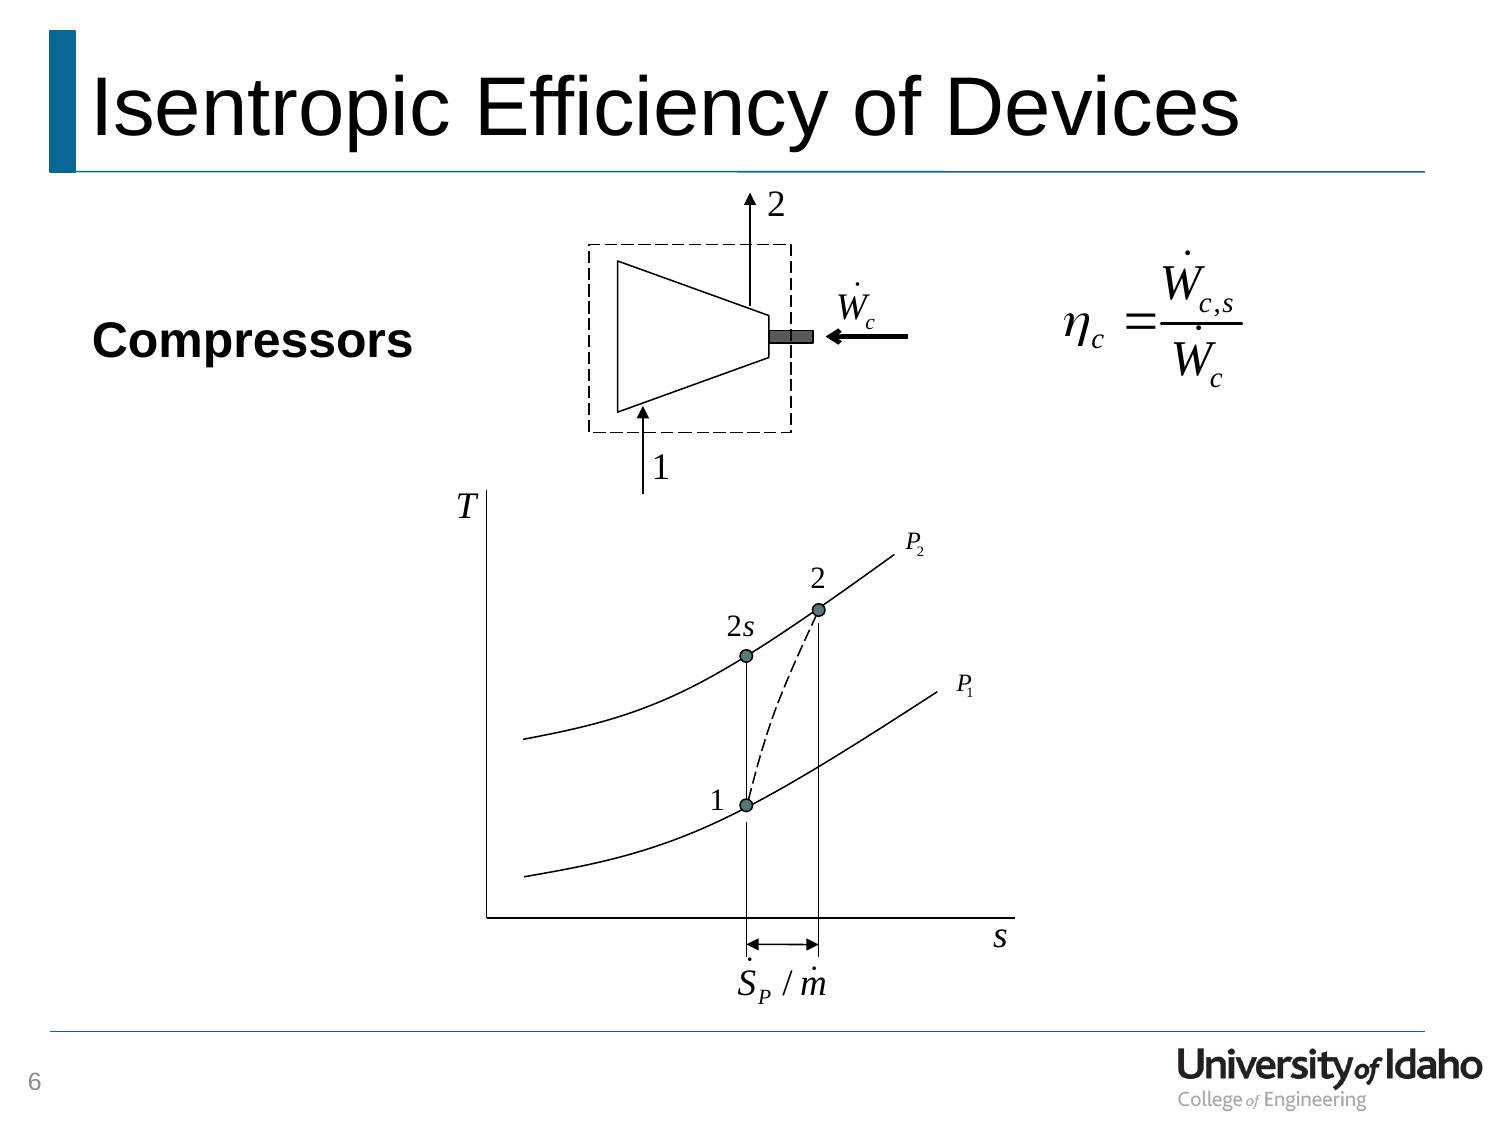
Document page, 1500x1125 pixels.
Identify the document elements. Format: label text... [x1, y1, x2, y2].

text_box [986, 921, 1016, 957]
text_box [833, 278, 884, 339]
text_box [1058, 244, 1255, 399]
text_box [951, 666, 978, 705]
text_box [721, 607, 761, 645]
text_box [751, 746, 814, 806]
text_box [737, 653, 755, 665]
picture [1165, 1041, 1495, 1118]
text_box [451, 484, 487, 526]
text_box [900, 524, 929, 563]
text_box [764, 600, 813, 648]
text_box [587, 242, 793, 434]
text_box [823, 690, 939, 767]
title Isentropic Efficiency of Devices [75, 31, 1425, 174]
text_box [791, 328, 815, 345]
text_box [731, 954, 834, 1014]
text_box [761, 181, 793, 223]
slide_number 6 [12, 1050, 140, 1111]
text_box [753, 617, 817, 773]
text_box [825, 552, 895, 605]
text_box [523, 797, 718, 879]
text_box [731, 779, 741, 818]
text_box [737, 798, 755, 814]
text_box Compressors [77, 300, 429, 376]
text_box [810, 603, 828, 619]
text_box [522, 643, 740, 742]
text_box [708, 781, 727, 817]
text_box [805, 560, 832, 595]
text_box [649, 444, 673, 486]
